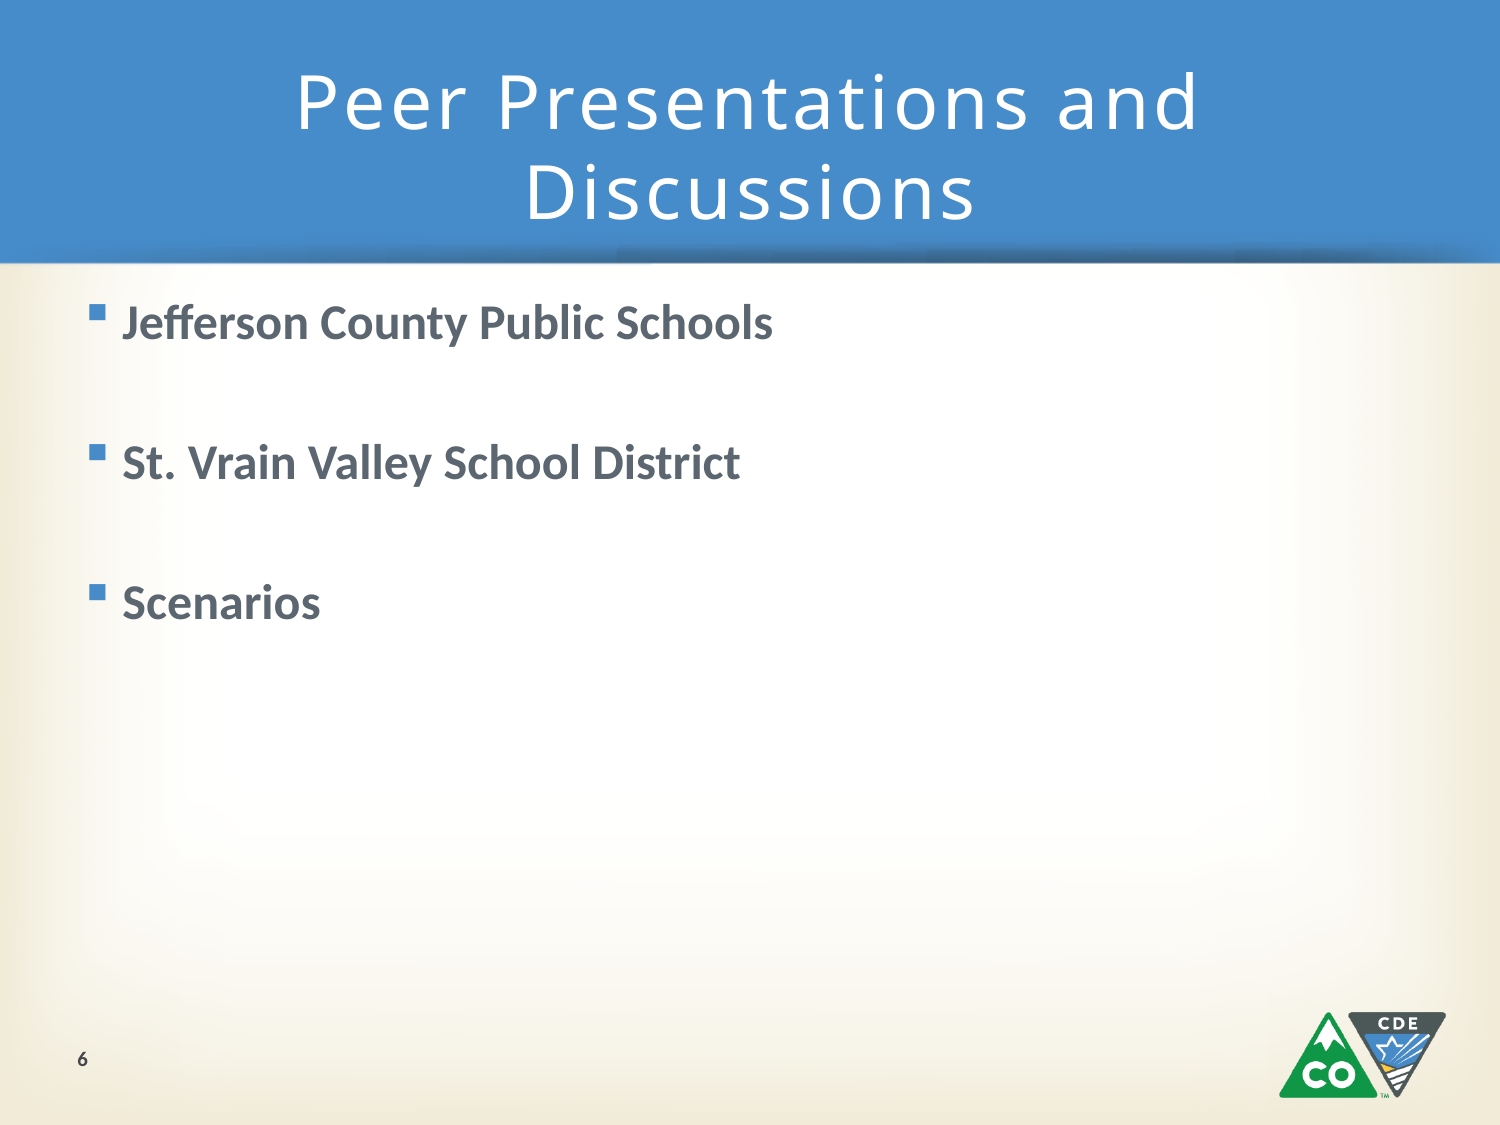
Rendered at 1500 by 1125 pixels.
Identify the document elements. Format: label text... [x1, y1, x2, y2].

footer 6 [62, 1027, 538, 1088]
title Peer Presentations and Discussions [62, 58, 1438, 232]
list Jefferson County Public Schools St. Vrain Valley School District Scenarios [62, 281, 1442, 1005]
picture [0, 0, 1500, 1125]
